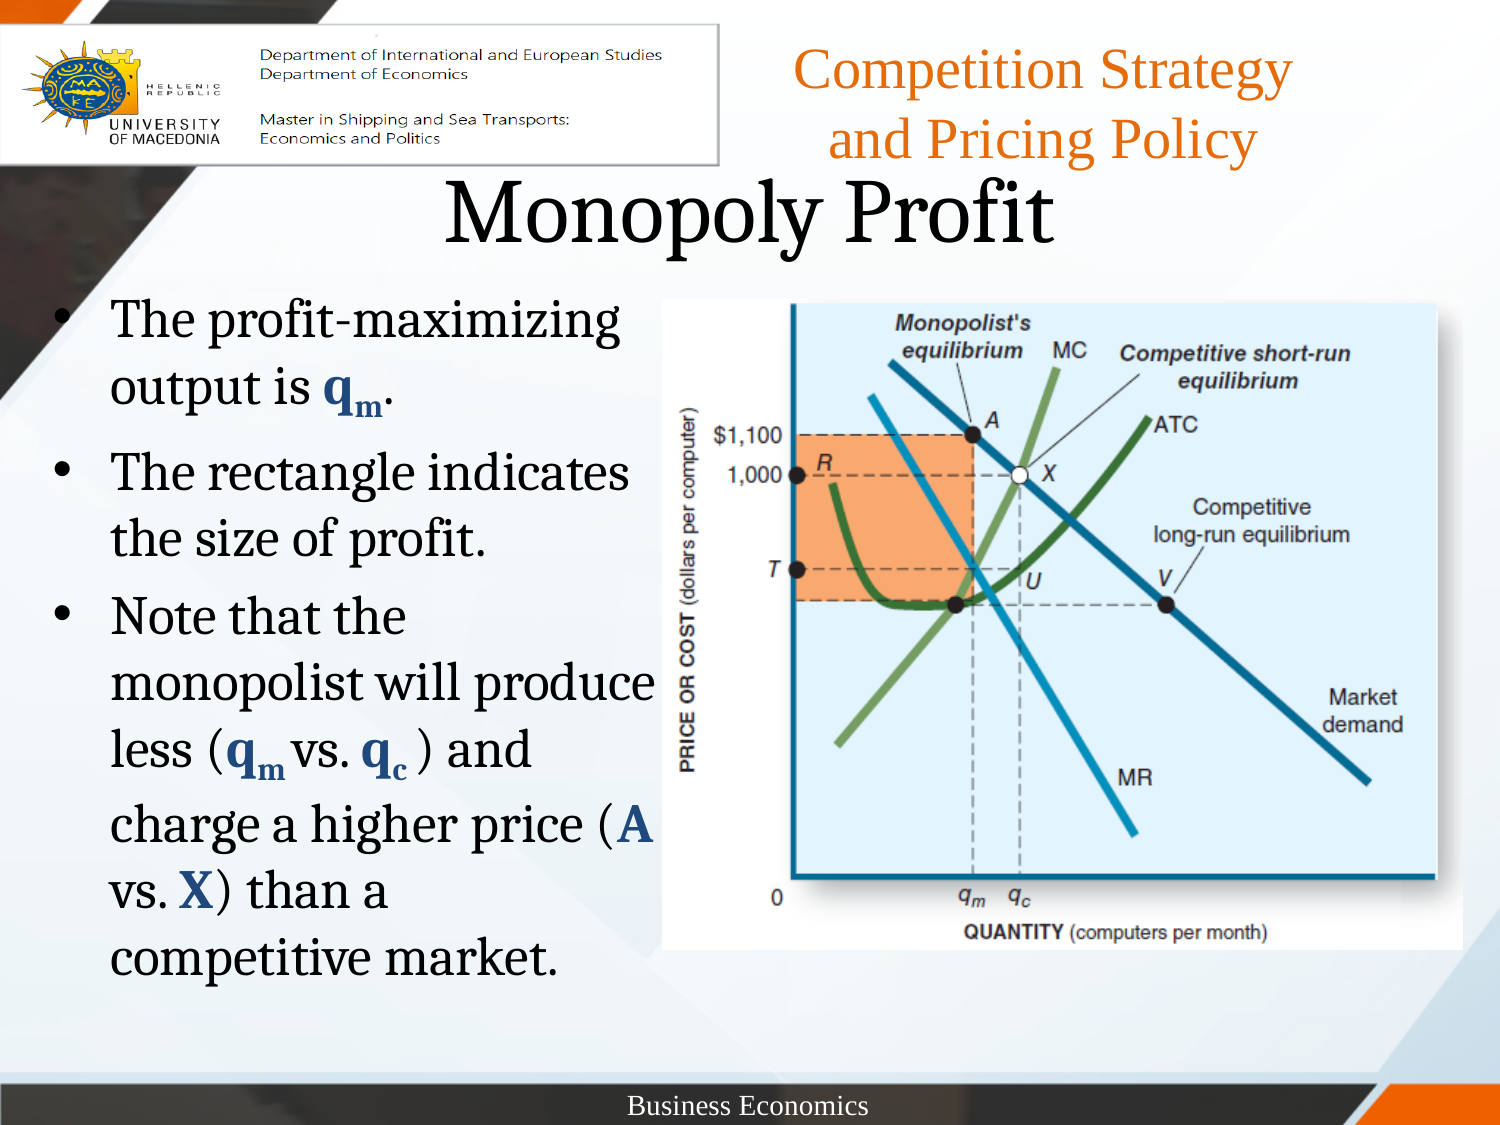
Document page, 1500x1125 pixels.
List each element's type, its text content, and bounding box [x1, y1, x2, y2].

list The profit-maximizing output is qm. The rectangle indicates the size of profit. Note that the monopolist will produce less (qm vs. qc ) and charge a higher price (A vs. X) than a competitive market. [37, 274, 676, 1001]
text_box Business Economics [0, 1078, 1499, 1125]
text_box Competition Strategy and Pricing Policy [749, 37, 1338, 163]
picture [0, 0, 1500, 1125]
title Monopoly Profit [74, 137, 1426, 276]
